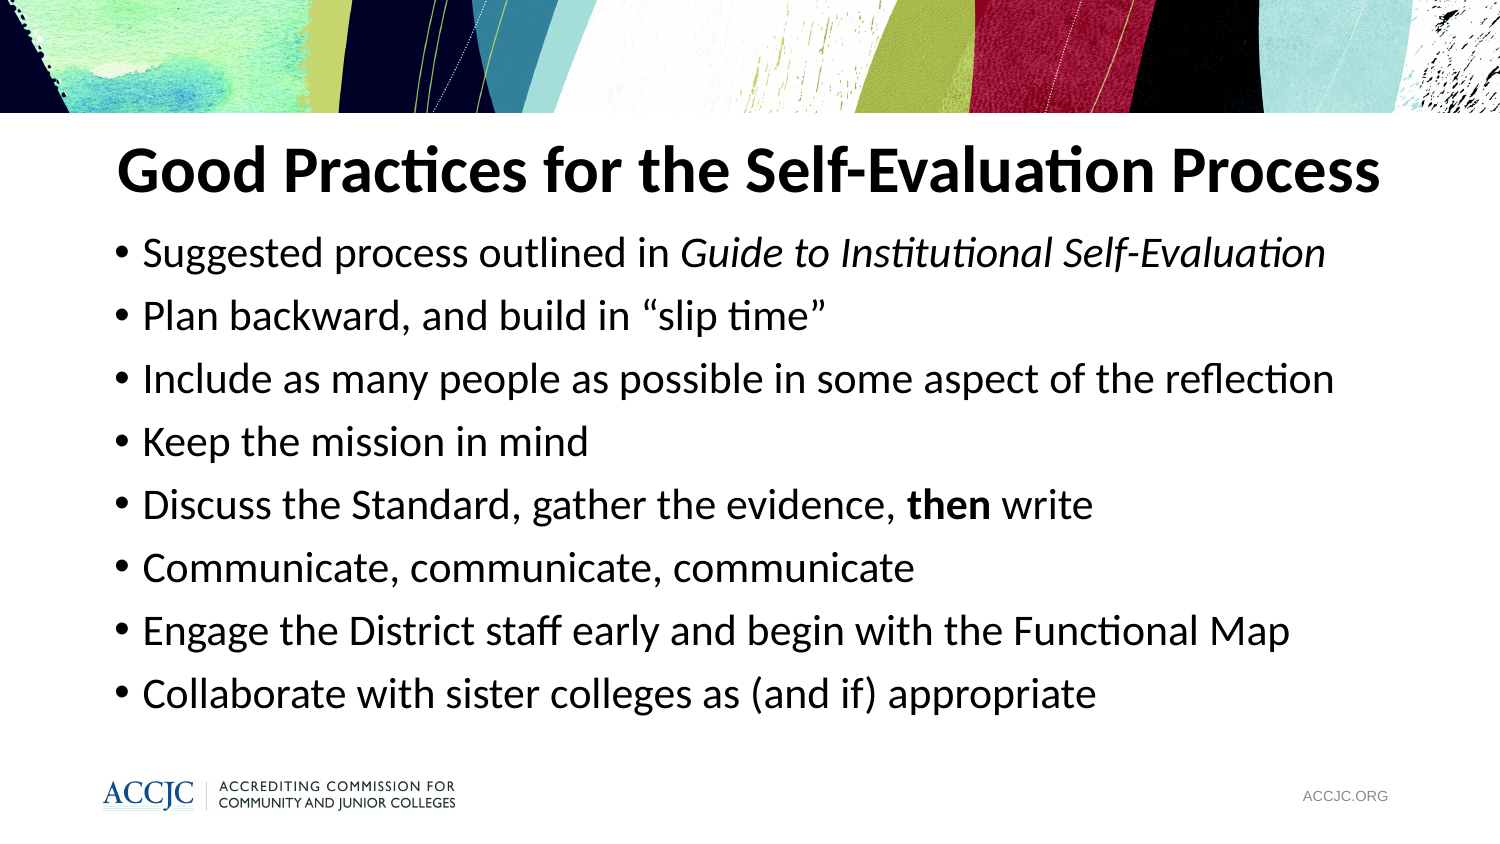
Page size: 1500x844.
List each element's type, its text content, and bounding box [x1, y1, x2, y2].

picture [103, 781, 455, 811]
list Suggested process outlined in Guide to Institutional Self-Evaluation Plan backward, and build in “slip time” Include as many people as possible in some aspect of the reflection Keep the mission in mind Discuss the Standard, gather the evidence, then write Communicate, communicate, communicate Engage the District staff early and begin with the Functional Map Collaborate with sister colleges as (and if) appropriate [103, 224, 1397, 760]
title Good Practices for the Self-Evaluation Process [103, 134, 1397, 208]
picture [0, 0, 1500, 113]
